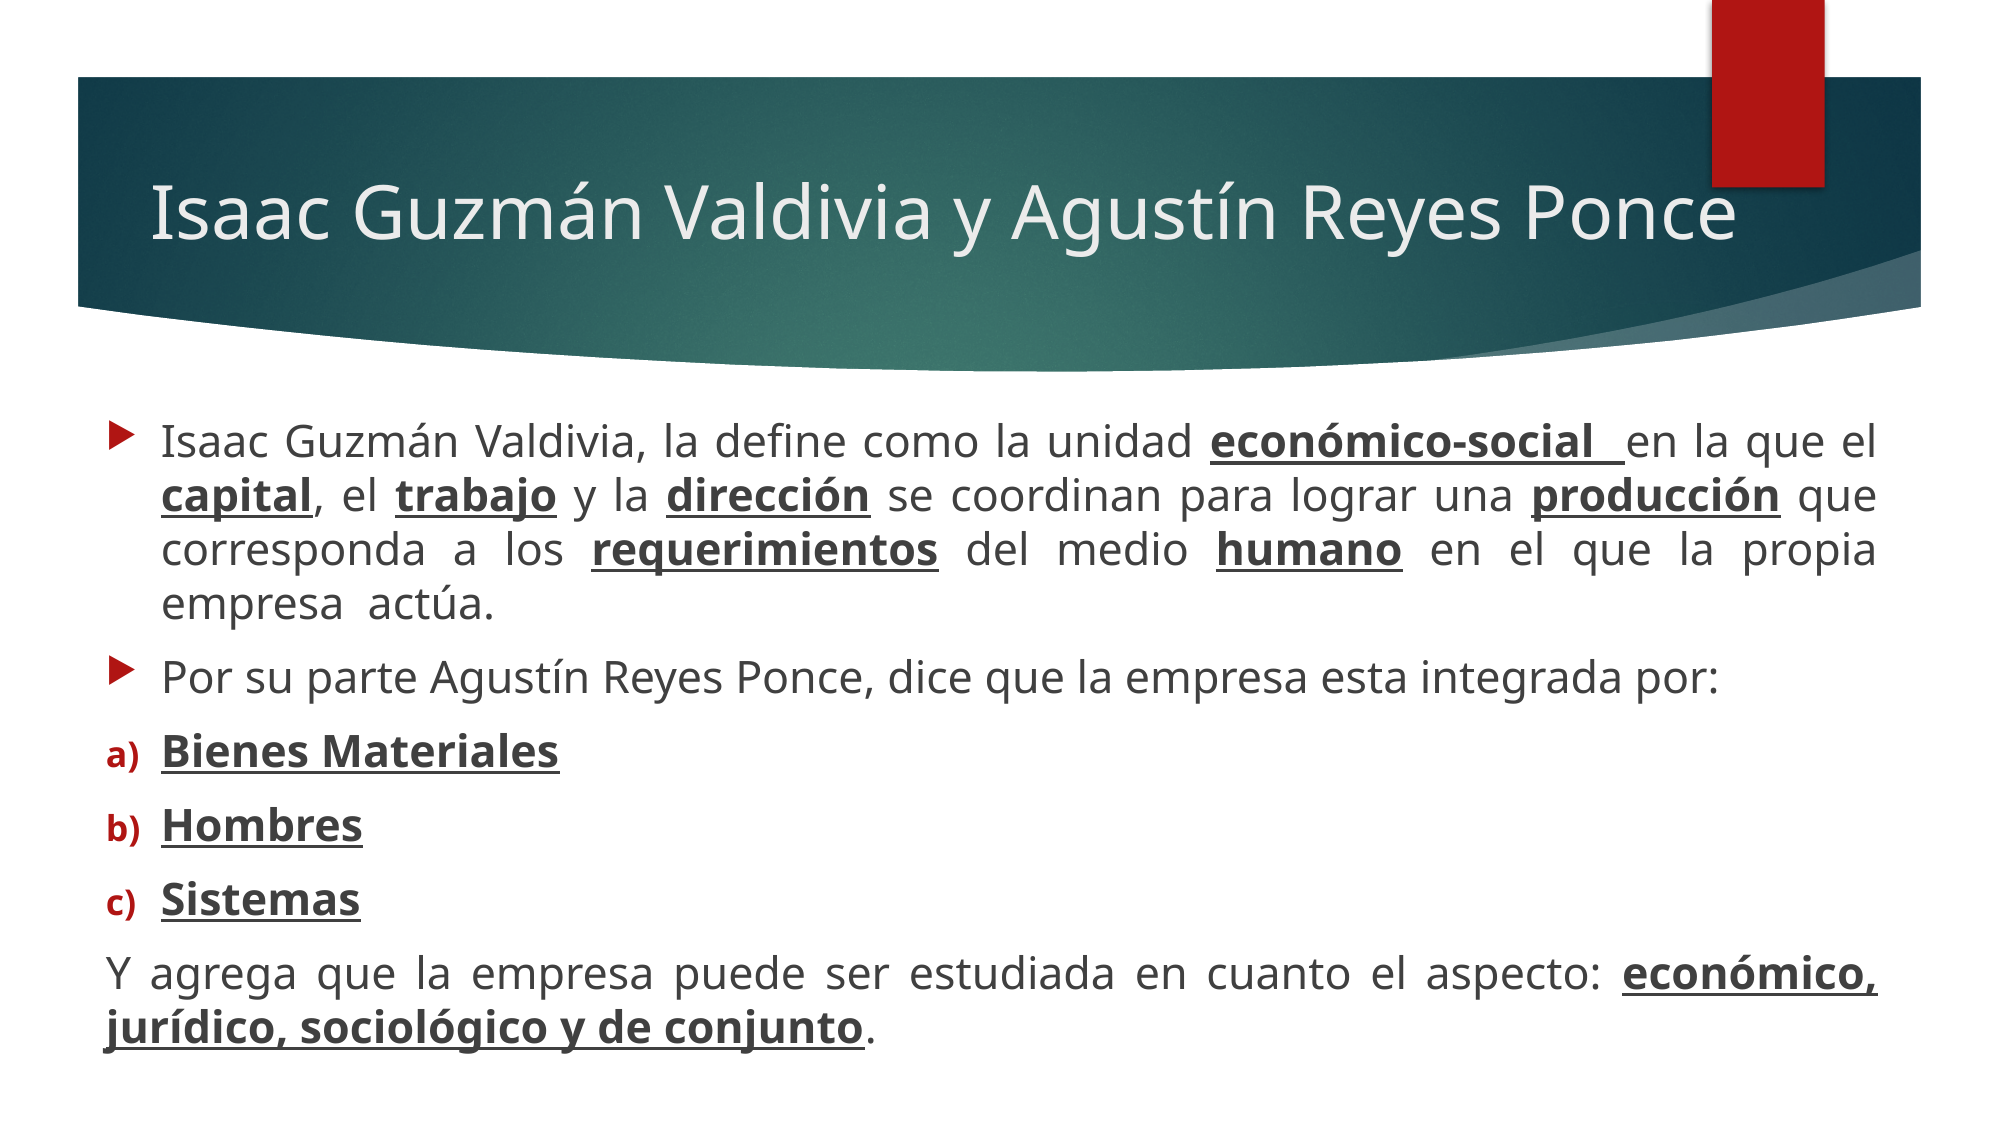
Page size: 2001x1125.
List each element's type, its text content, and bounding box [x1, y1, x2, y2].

list Isaac Guzmán Valdivia, la define como la unidad económico-social en la que el capital, el trabajo y la dirección se coordinan para lograr una producción que corresponda a los requerimientos del medio humano en el que la propia empresa actúa. Por su parte Agustín Reyes Ponce, dice que la empresa esta integrada por: Bienes Materiales Hombres Sistemas Y agrega que la empresa puede ser estudiada en cuanto el aspecto: económico, jurídico, sociológico y de conjunto. [90, 405, 1893, 1063]
title Isaac Guzmán Valdivia y Agustín Reyes Ponce [135, 151, 1794, 268]
